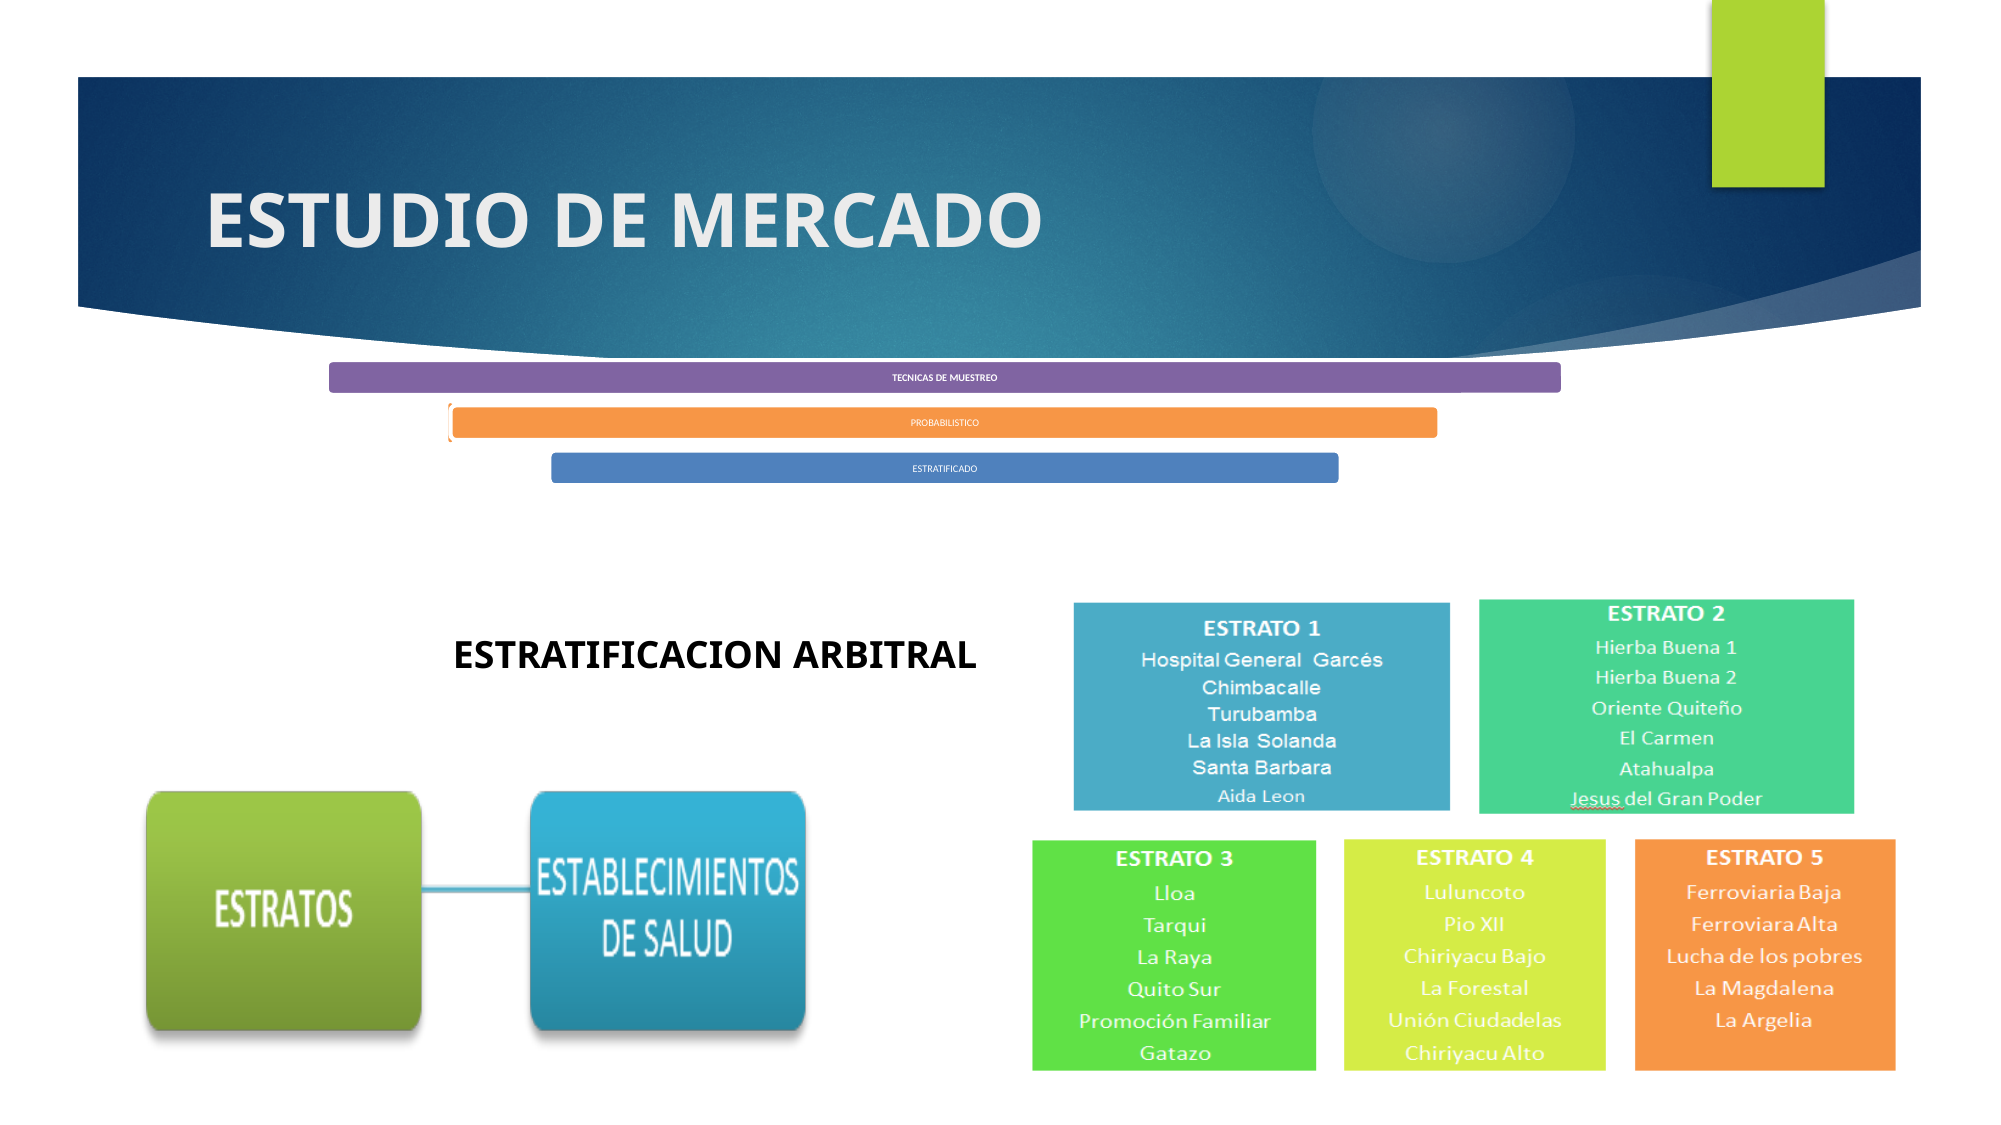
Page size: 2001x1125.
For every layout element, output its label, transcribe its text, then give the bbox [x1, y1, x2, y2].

picture [0, 575, 1914, 1092]
title ESTUDIO DE MERCADO [189, 159, 1627, 276]
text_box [171, 359, 1718, 576]
text_box ESTRATIFICACION ARBITRAL [438, 623, 1001, 684]
